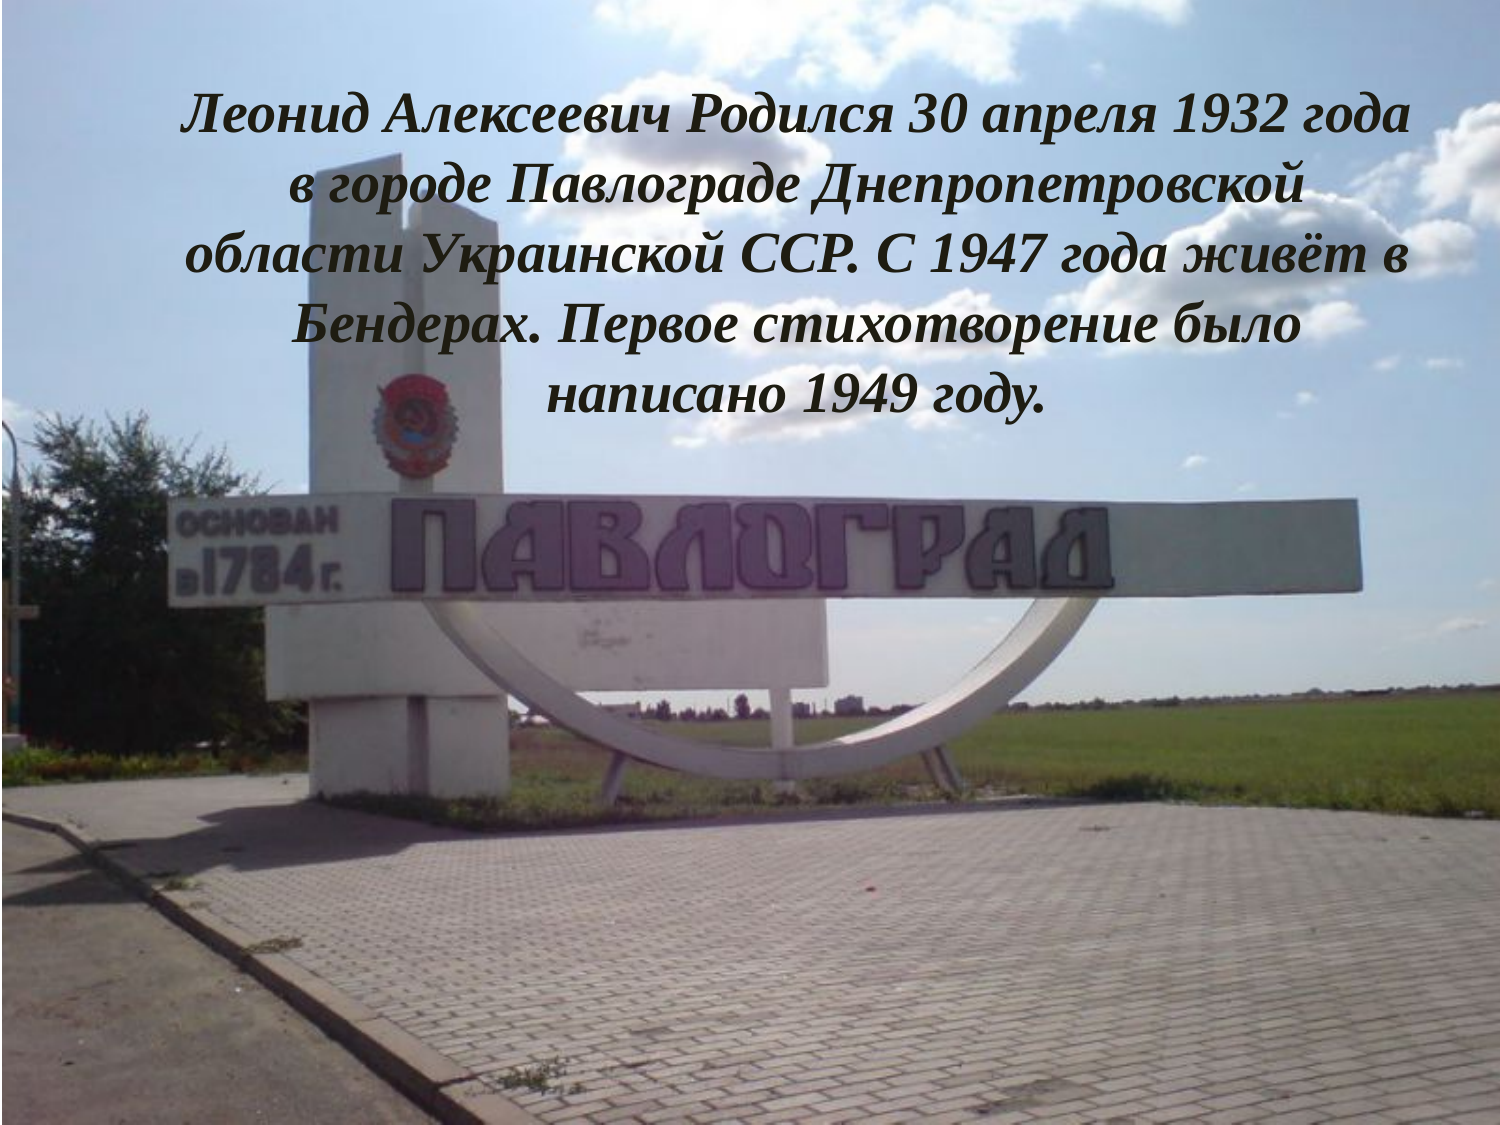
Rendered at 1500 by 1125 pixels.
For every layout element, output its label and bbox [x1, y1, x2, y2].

list [1, 0, 1500, 1125]
